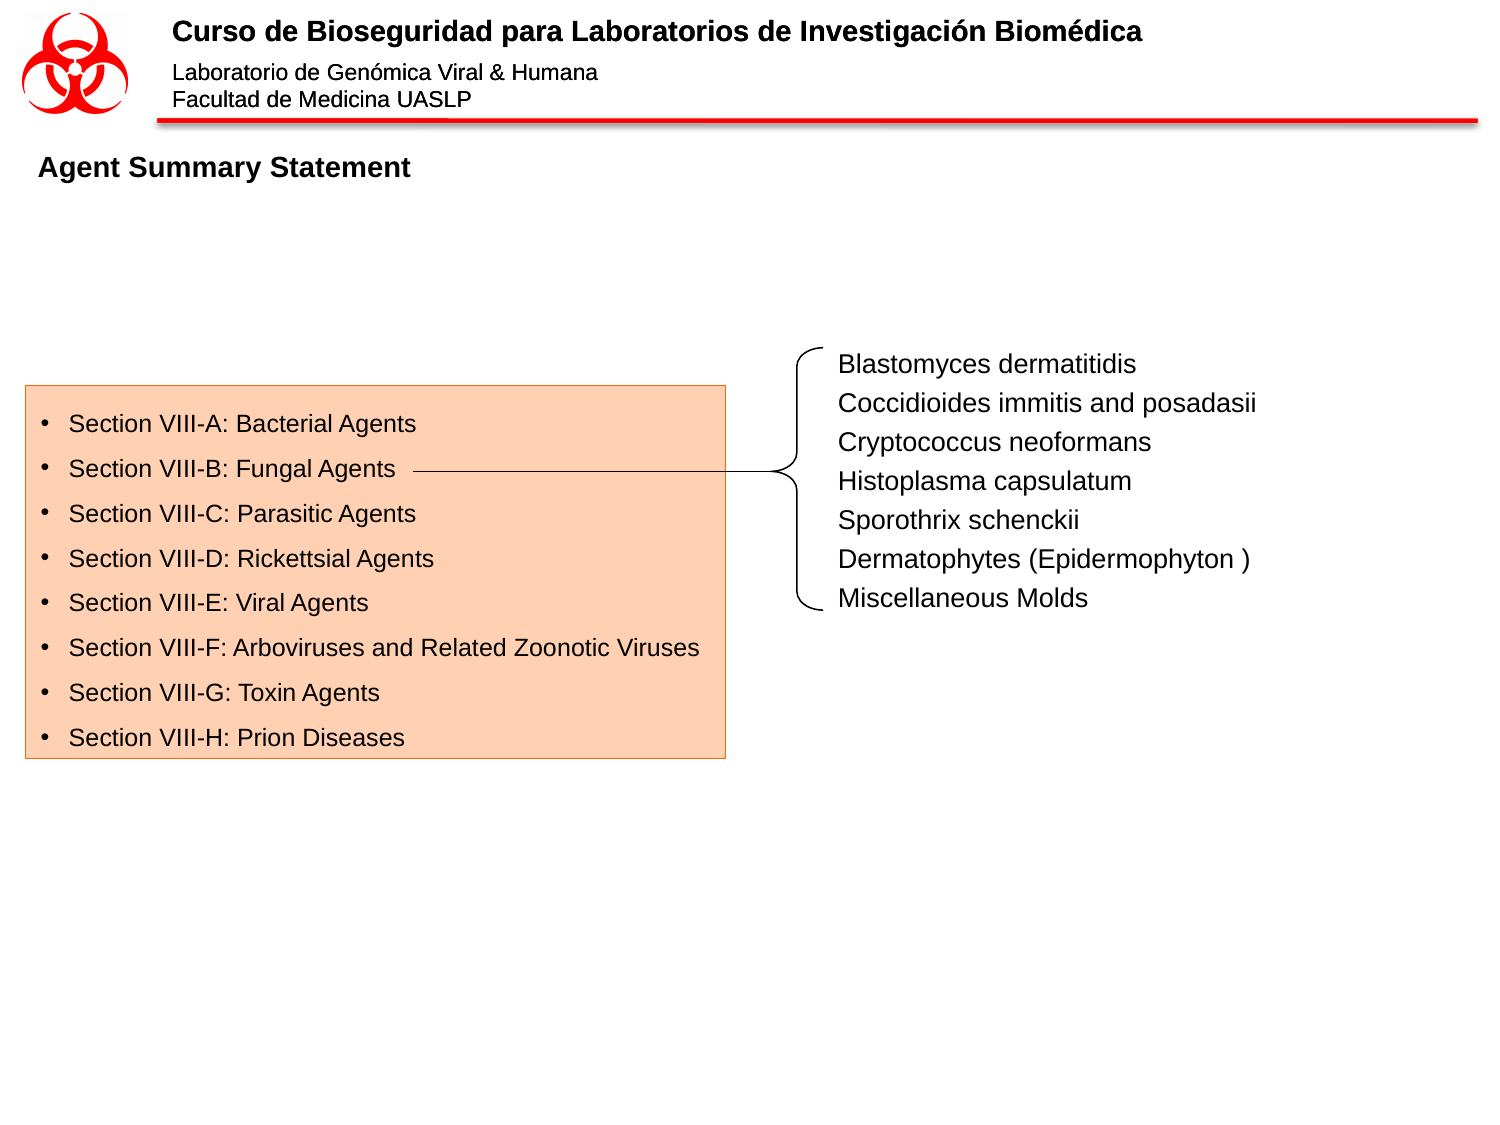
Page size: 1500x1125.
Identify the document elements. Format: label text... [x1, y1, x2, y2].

text_box Agent Summary Statement [22, 141, 426, 191]
text_box [771, 346, 824, 611]
text_box Blastomyces dermatitidis Coccidioides immitis and posadasii Cryptococcus neoformans Histoplasma capsulatum Sporothrix schenckii Dermatophytes (Epidermophyton ) Miscellaneous Molds [823, 332, 1483, 620]
text_box Section VIII-A: Bacterial Agents Section VIII-B: Fungal Agents Section VIII-C: Parasitic Agents Section VIII-D: Rickettsial Agents Section VIII-E: Viral Agents Section VIII-F: Arboviruses and Related Zoonotic Viruses Section VIII-G: Toxin Agents Section VIII-H: Prion Diseases [25, 385, 726, 759]
picture [22, 11, 128, 114]
